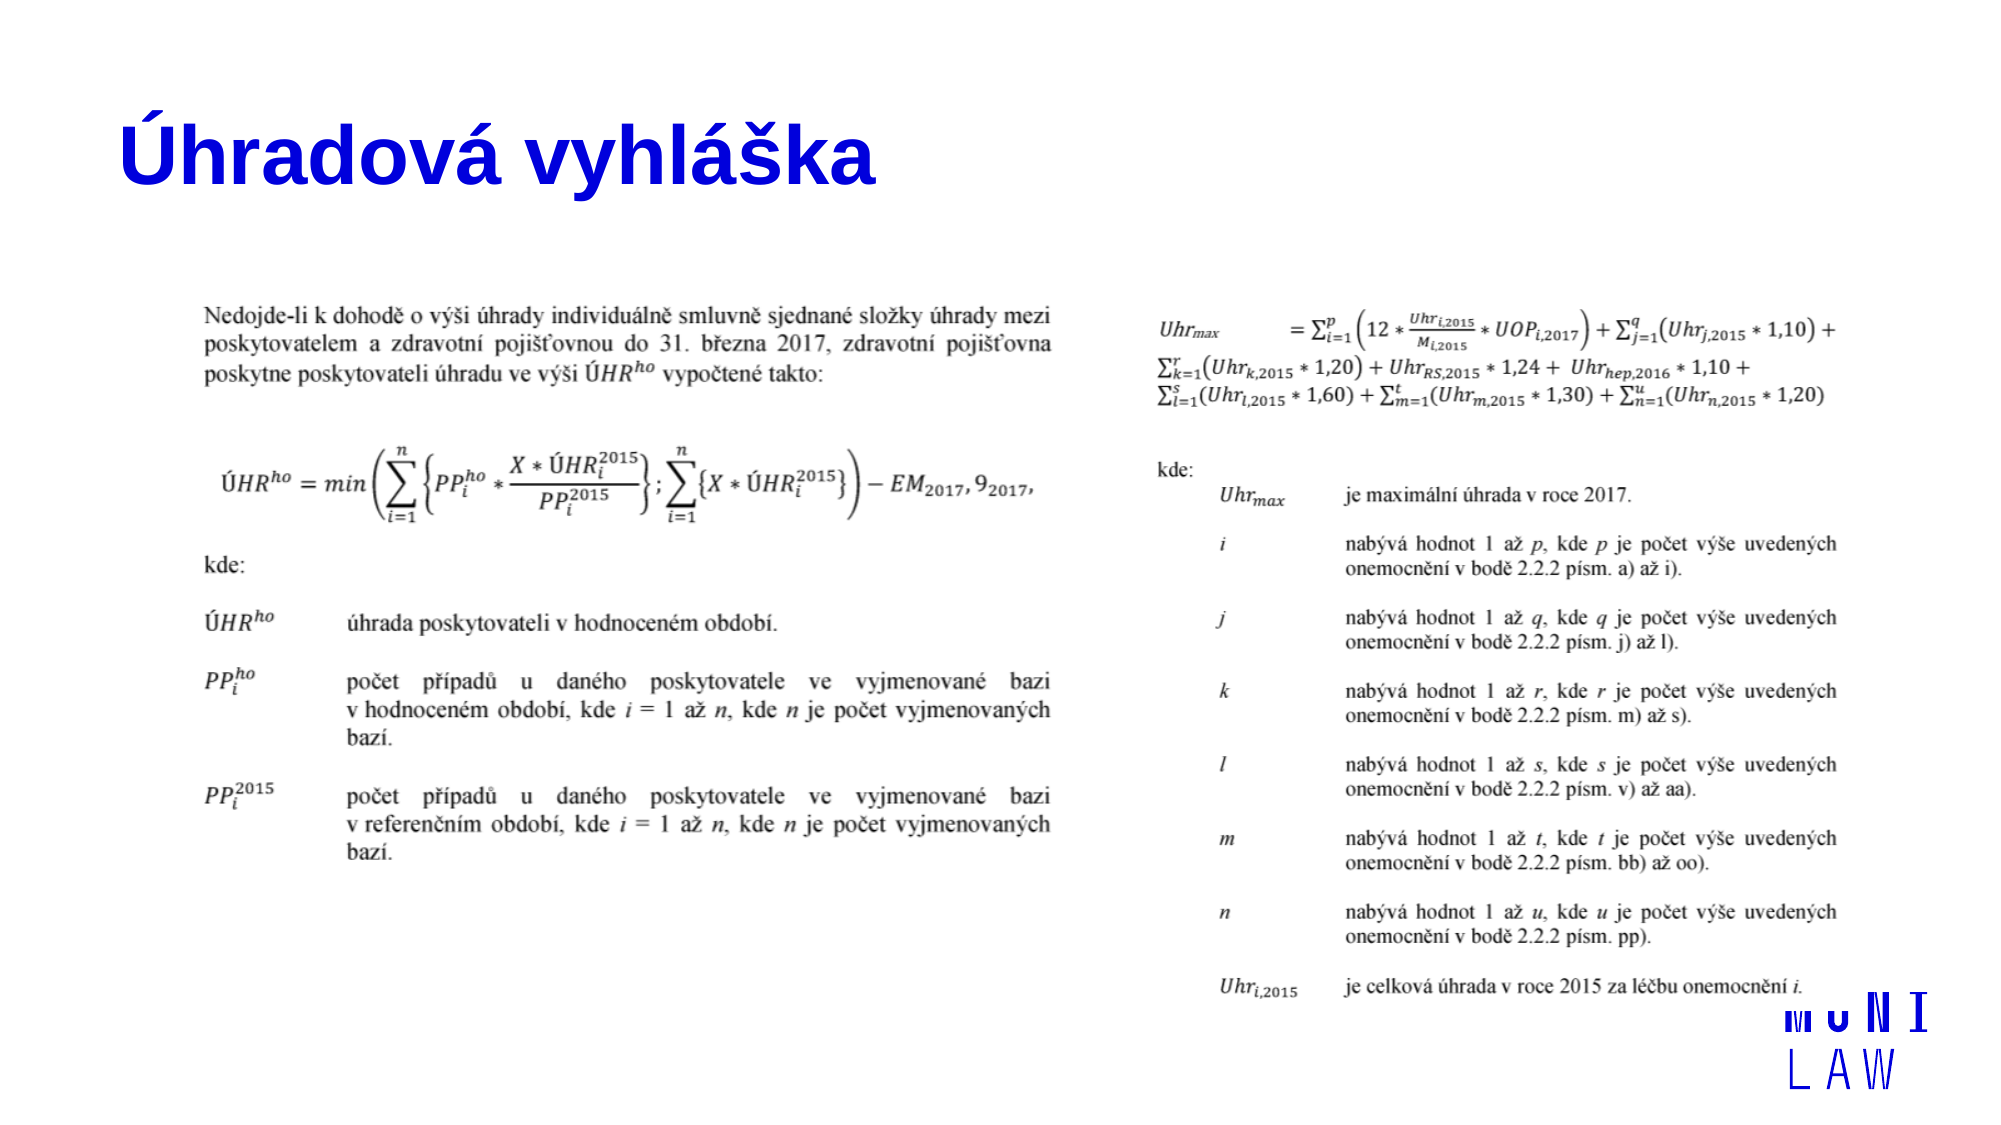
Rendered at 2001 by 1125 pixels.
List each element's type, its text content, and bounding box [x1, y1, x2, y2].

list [1123, 296, 1863, 1011]
picture [157, 277, 1098, 906]
title Úhradová vyhláška [118, 118, 1883, 193]
